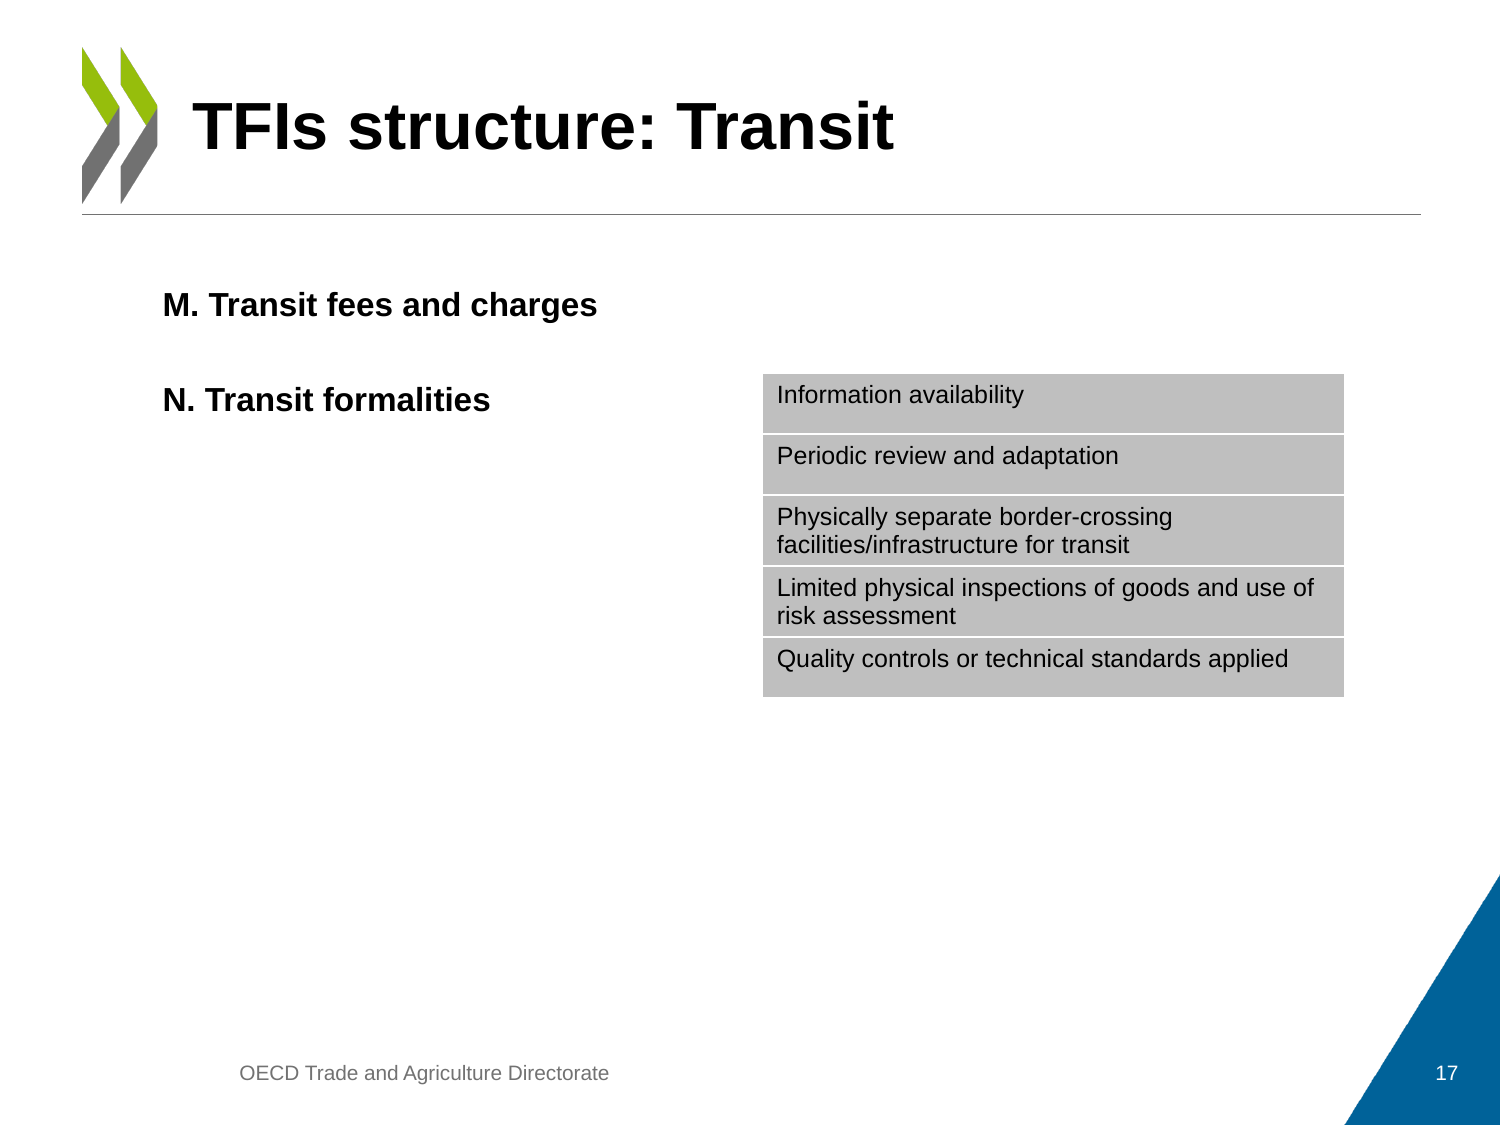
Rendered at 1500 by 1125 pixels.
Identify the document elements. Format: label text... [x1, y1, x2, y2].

table_cell Quality controls or technical standards applied [763, 638, 1344, 697]
table_header M. Transit fees and charges [148, 280, 690, 328]
picture [1344, 874, 1500, 1125]
title TFIs structure: Transit [177, 38, 1394, 207]
footer OECD Trade and Agriculture Directorate [224, 1051, 993, 1092]
table_header Information availability [763, 374, 1344, 433]
table_cell Limited physical inspections of goods and use of risk assessment [763, 567, 1344, 636]
table_cell Periodic review and adaptation [763, 435, 1344, 494]
table_cell Physically separate border-crossing facilities/infrastructure for transit [763, 496, 1344, 565]
slide_number 17 [1417, 1051, 1474, 1092]
table_header N. Transit formalities [148, 374, 690, 423]
